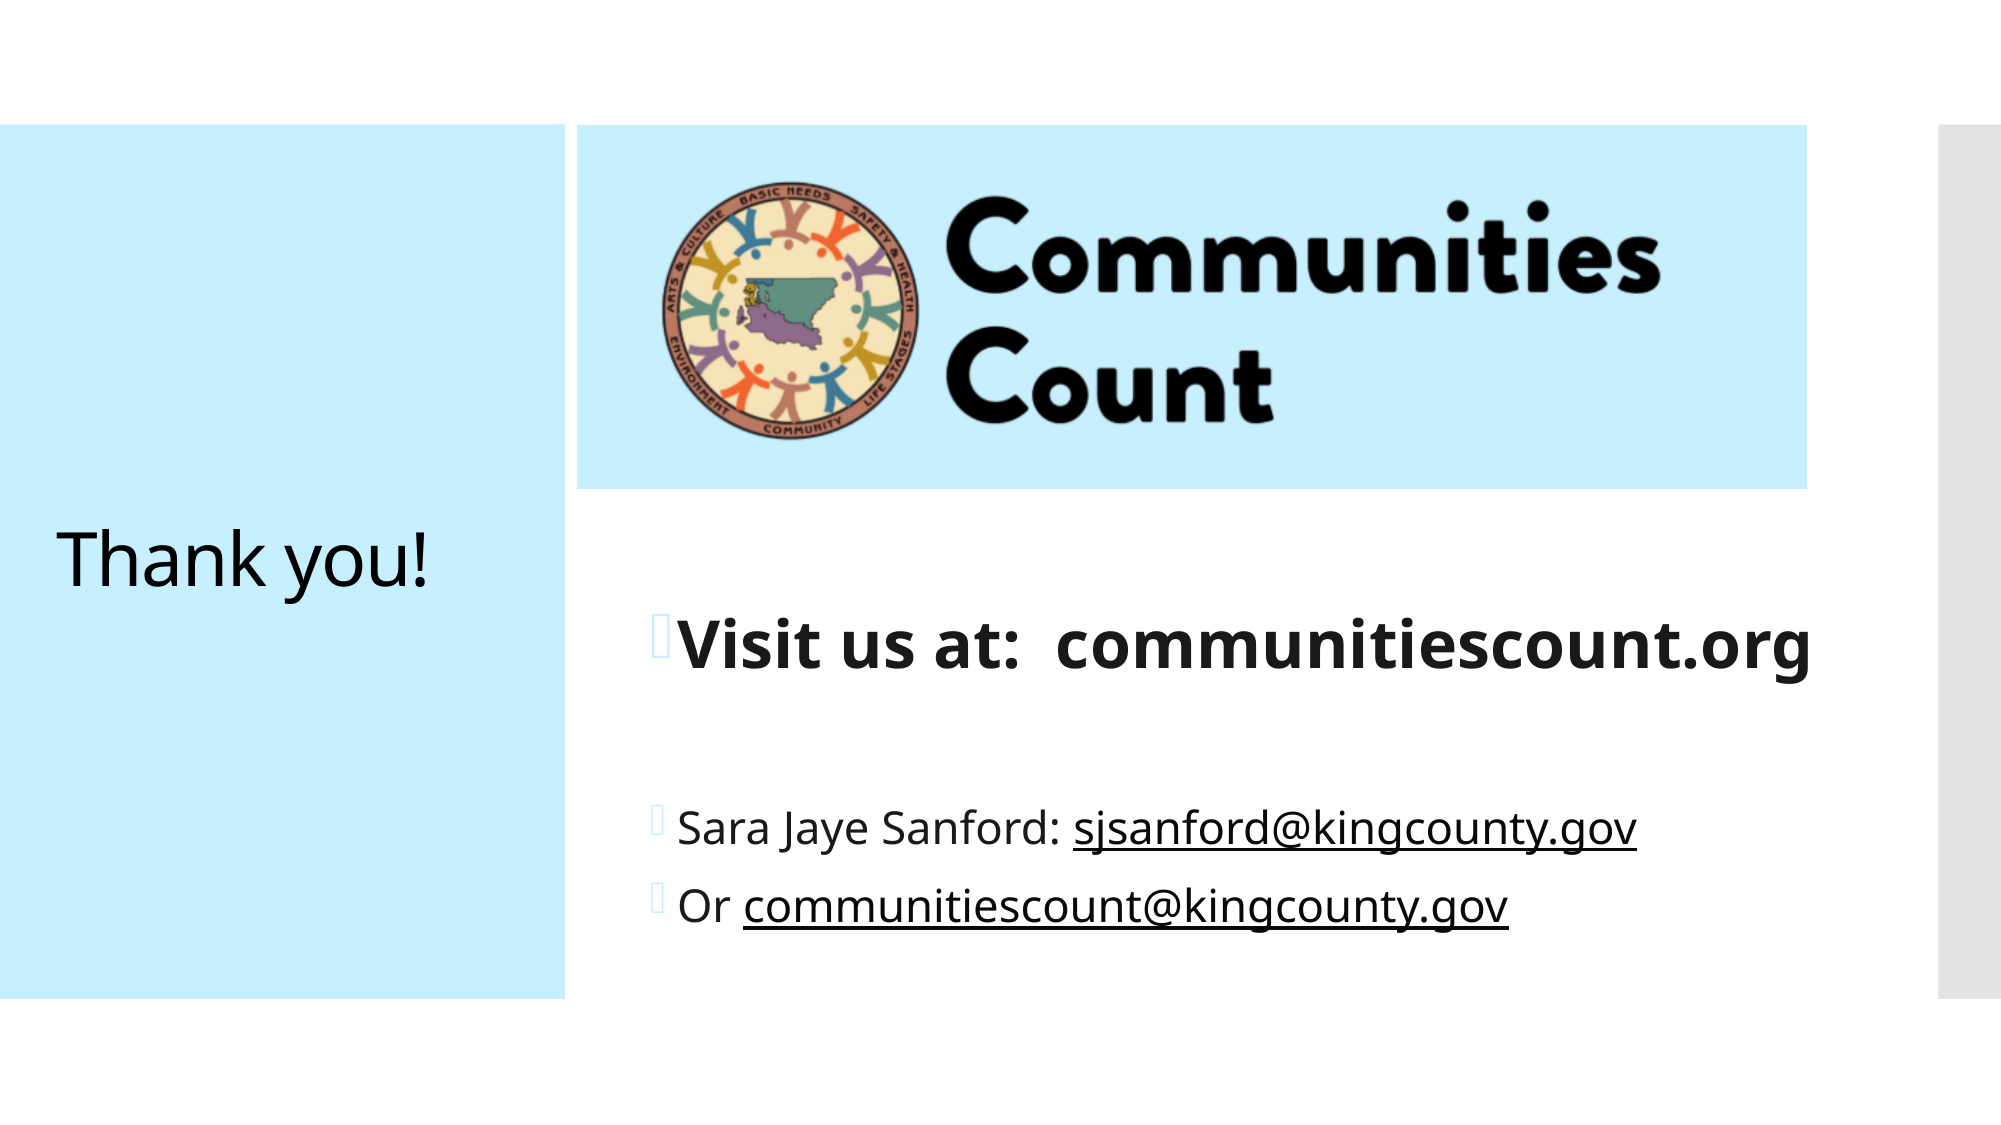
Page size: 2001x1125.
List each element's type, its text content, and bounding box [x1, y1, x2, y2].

picture [576, 125, 1808, 490]
title Thank you! [41, 184, 525, 940]
list Visit us at: communitiescount.org Sara Jaye Sanford: sjsanford@kingcounty.gov Or communitiescount@kingcounty.gov [634, 603, 1835, 982]
